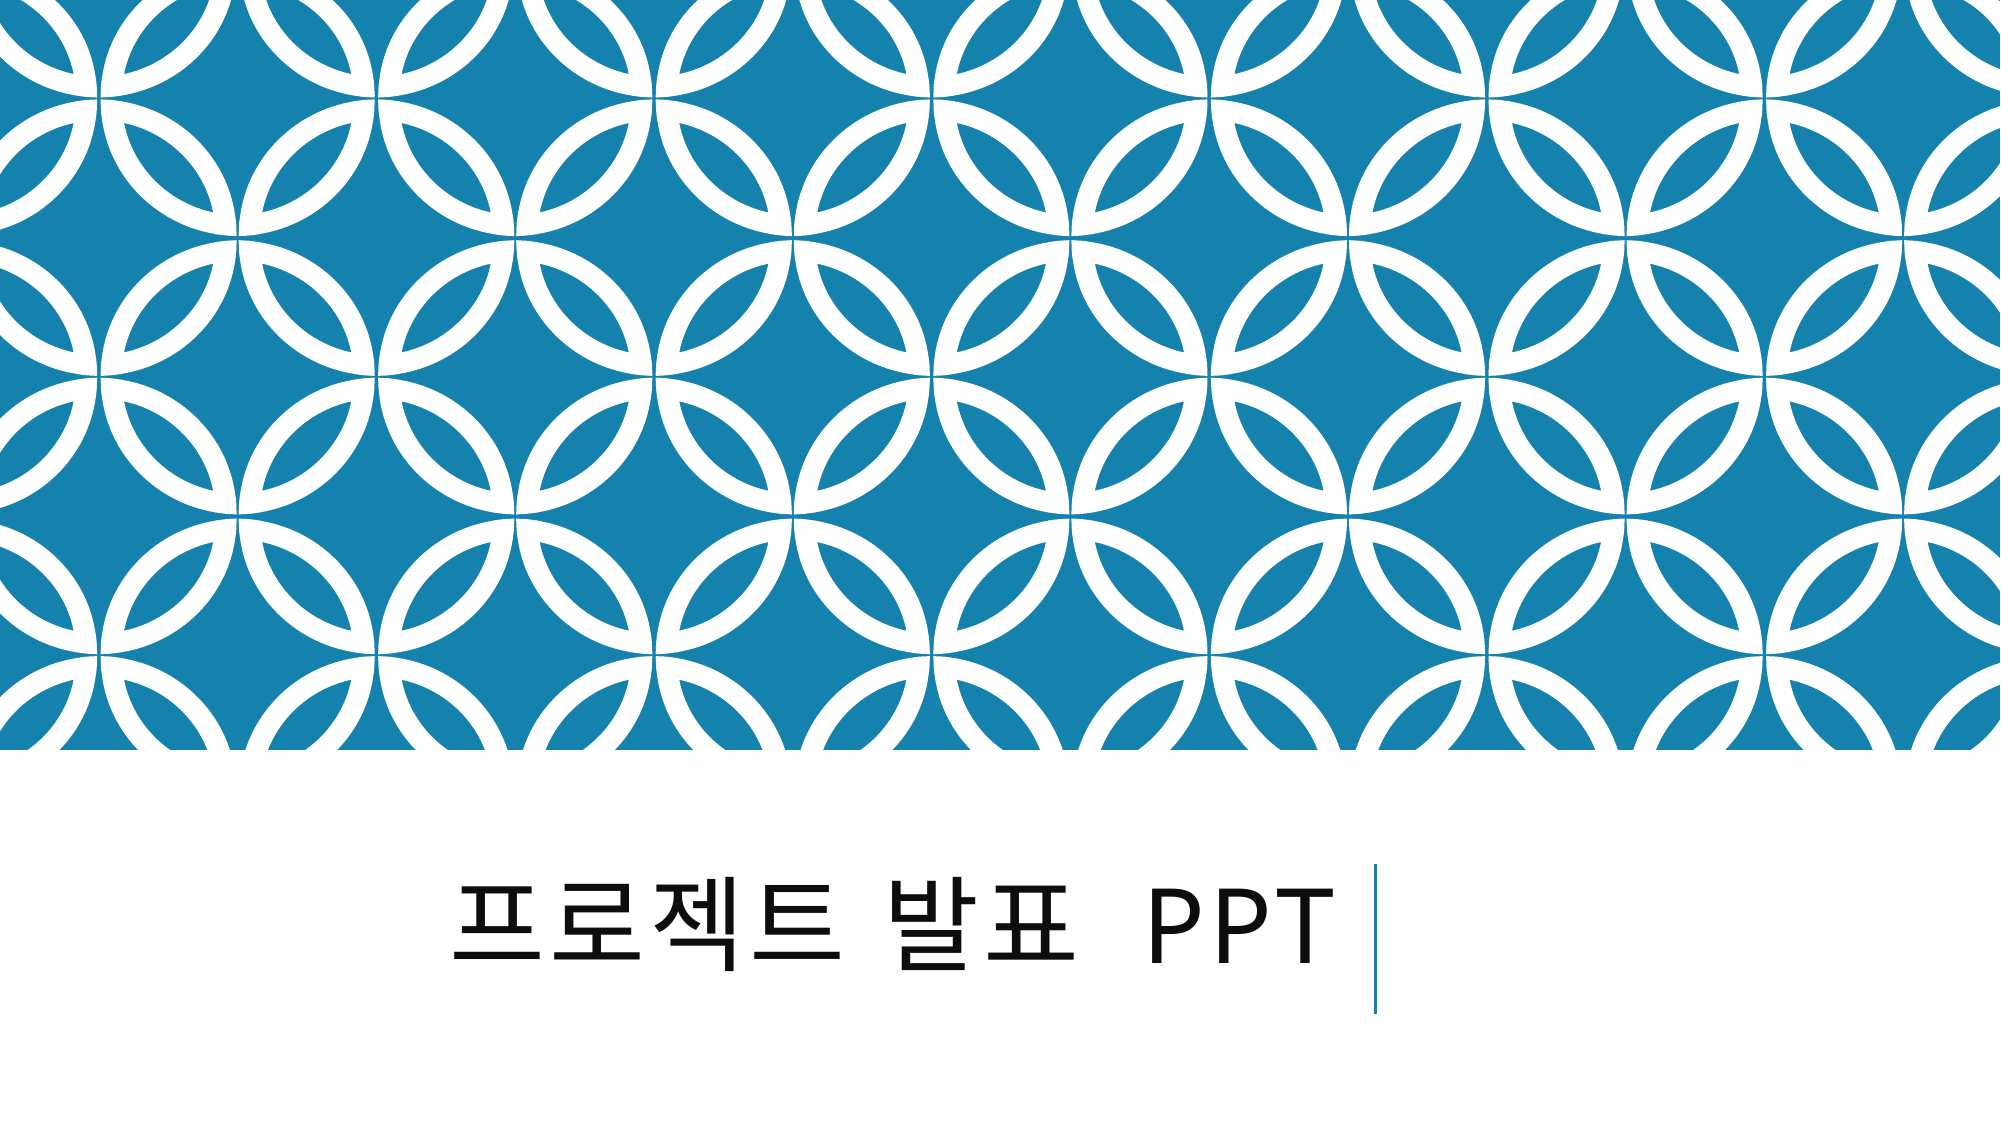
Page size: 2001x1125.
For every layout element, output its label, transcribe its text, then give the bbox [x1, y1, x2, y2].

title 프로젝트 발표 ppt [75, 813, 1350, 1054]
